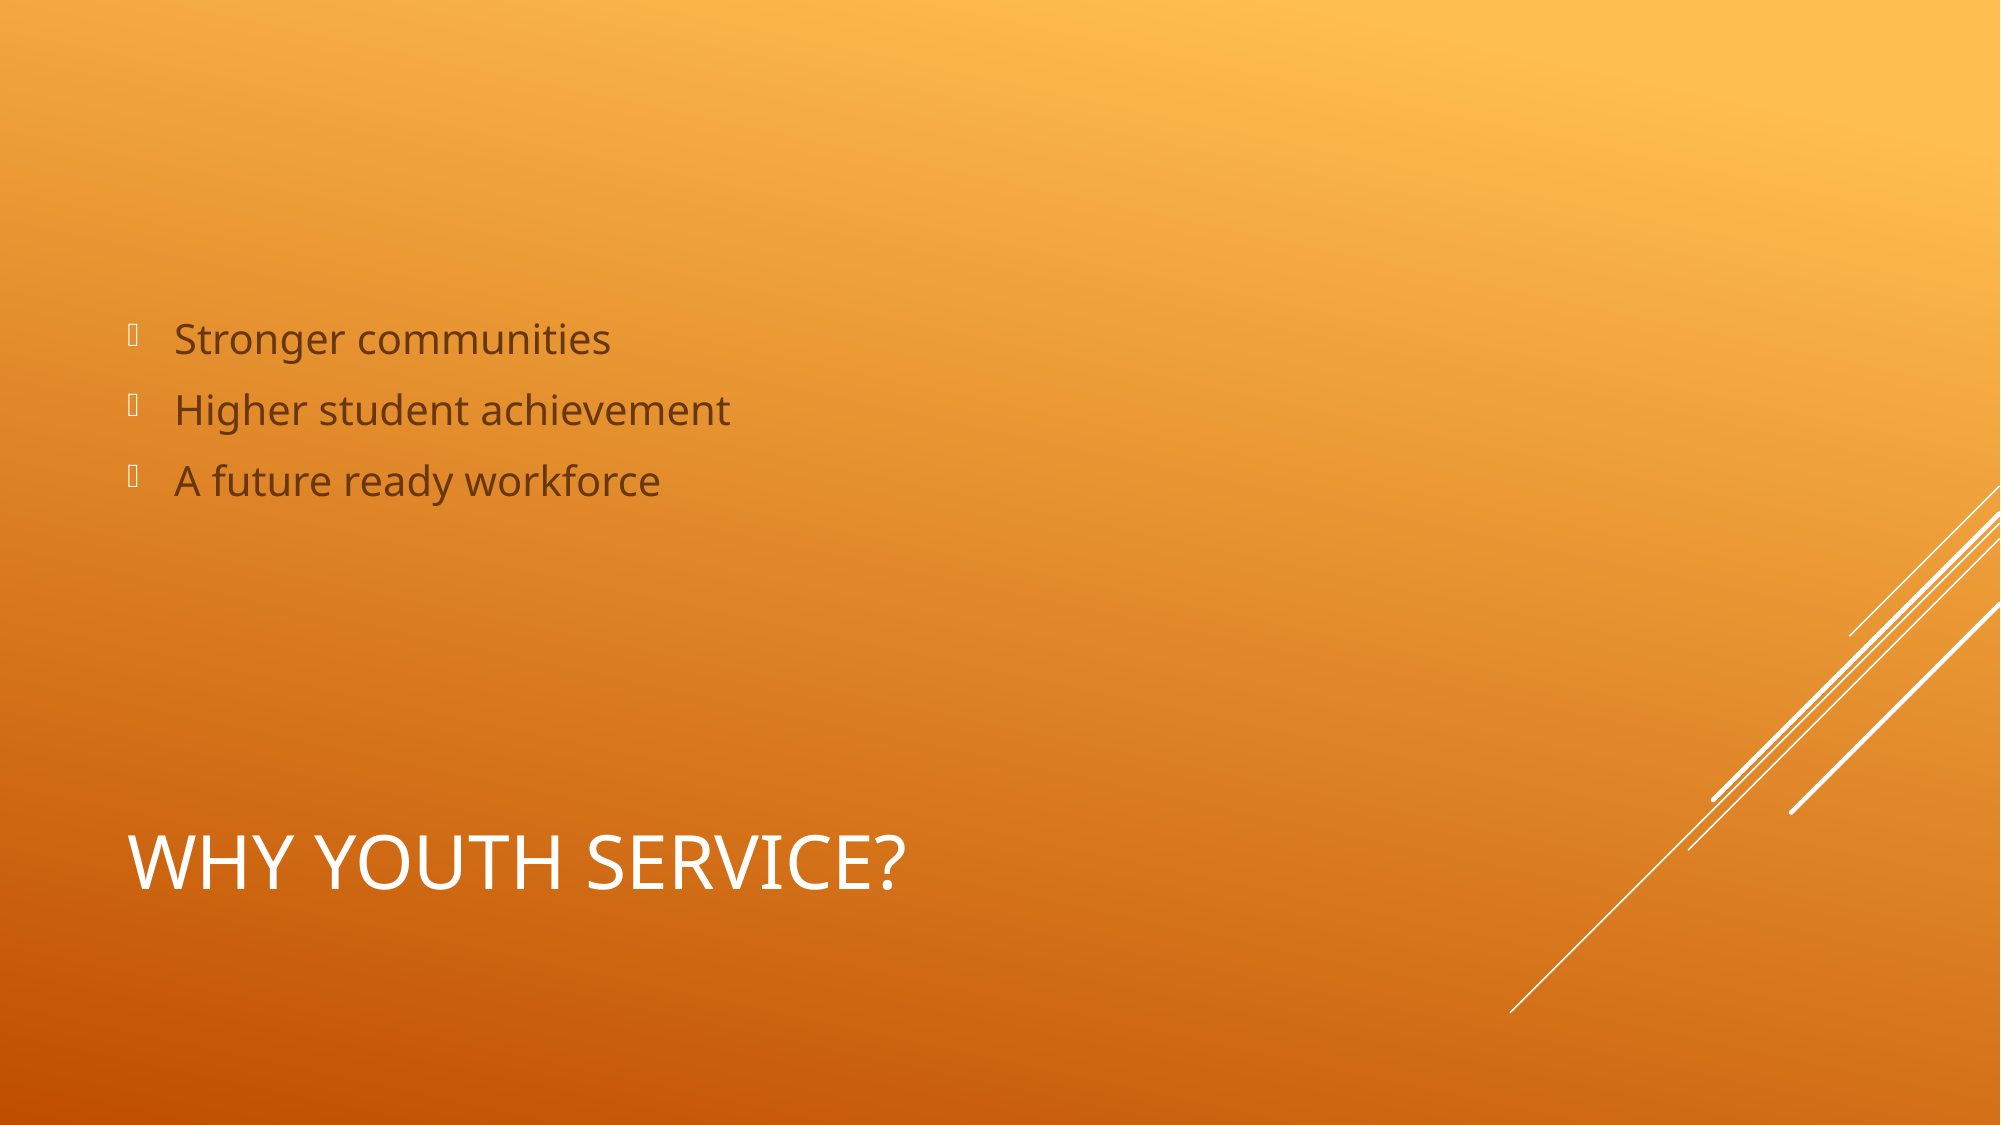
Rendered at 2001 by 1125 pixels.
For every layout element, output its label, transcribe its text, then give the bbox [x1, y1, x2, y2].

list Stronger communities Higher student achievement A future ready workforce [112, 112, 1513, 706]
title Why youth service? [112, 736, 1513, 984]
